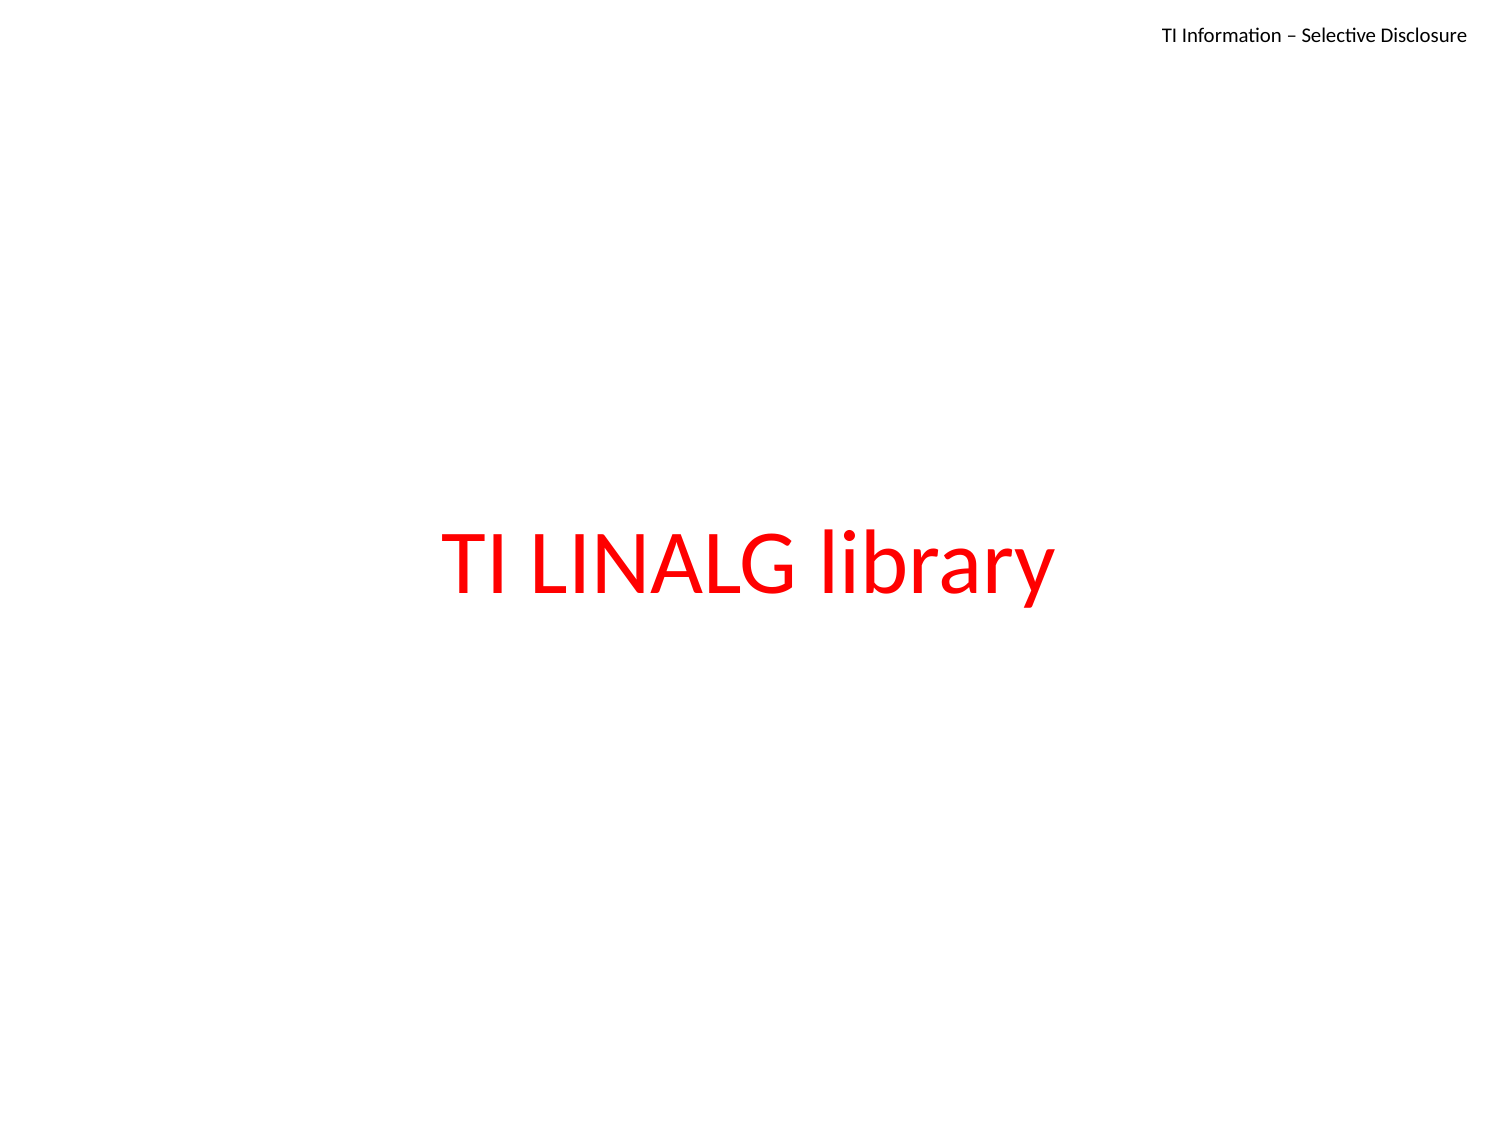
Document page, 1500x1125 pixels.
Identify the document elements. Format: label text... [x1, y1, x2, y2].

title TI LINALG library [0, 313, 1499, 801]
